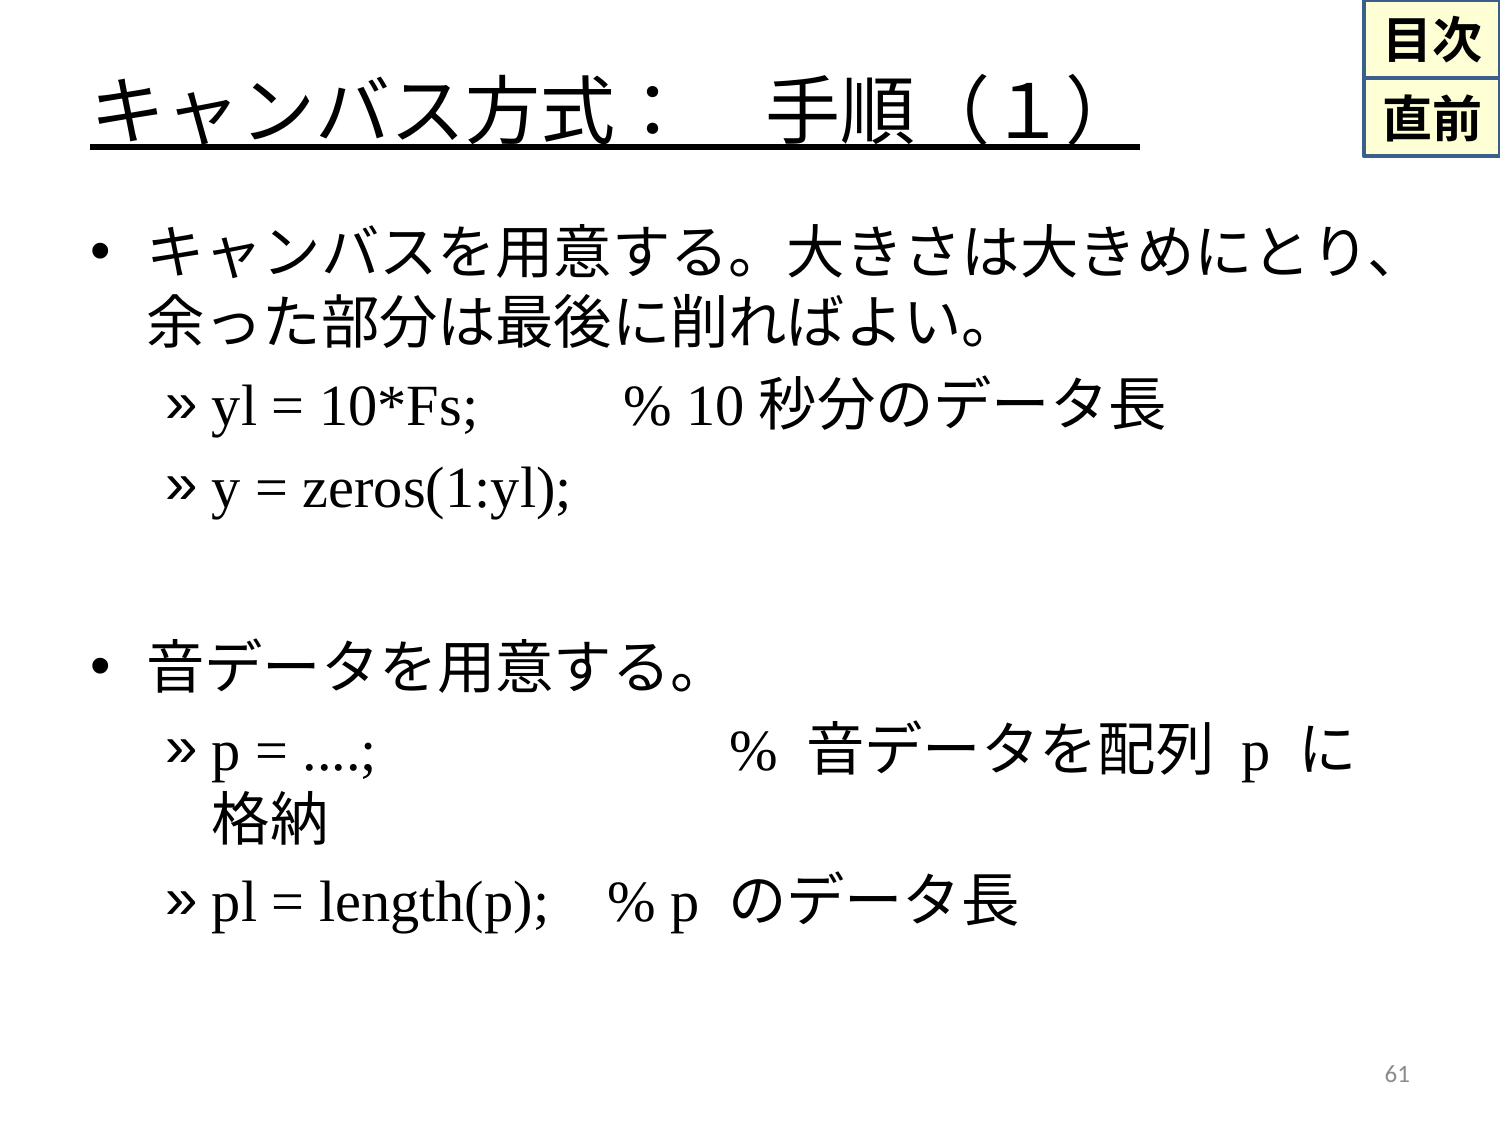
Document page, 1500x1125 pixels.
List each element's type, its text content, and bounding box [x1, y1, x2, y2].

slide_number 61 [1074, 1042, 1425, 1103]
list キャンバスを用意する。大きさは大きめにとり、余った部分は最後に削ればよい。 yl = 10*Fs; % 10秒分のデータ長 y = zeros(1:yl); 音データを用意する。 p = ....; % 音データを配列 p に格納 pl = length(p); % p のデータ長 [75, 208, 1425, 1005]
title キャンバス方式： 手順（１） [75, 45, 1425, 173]
